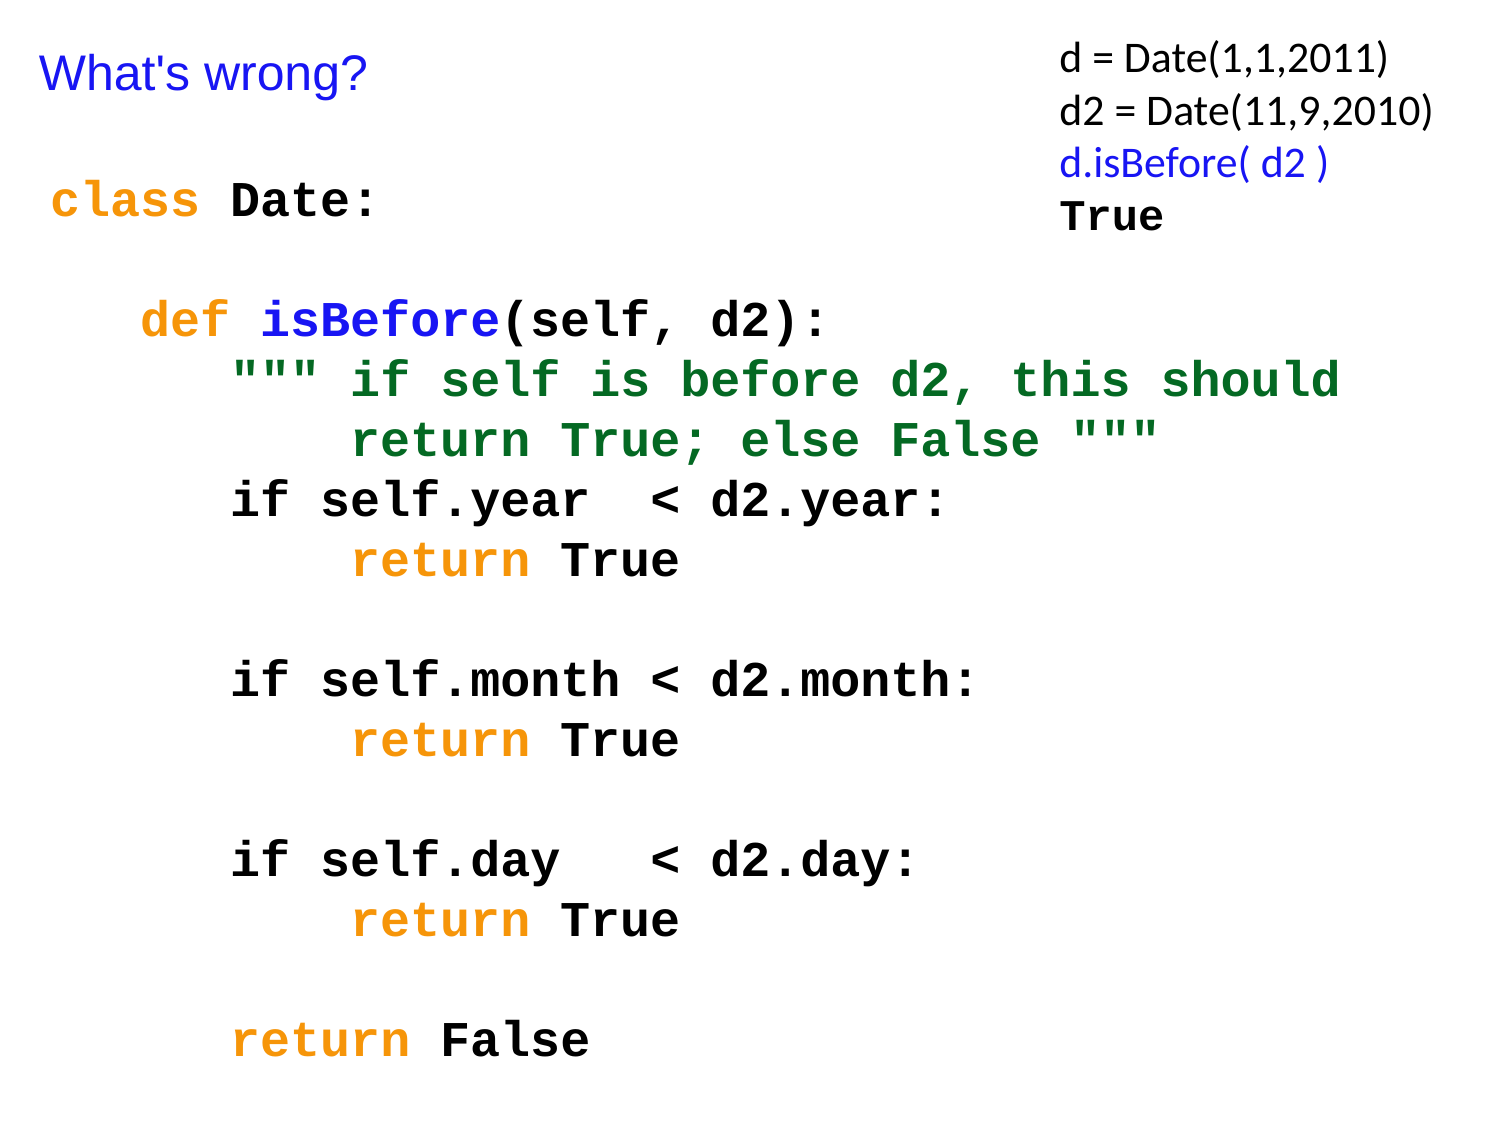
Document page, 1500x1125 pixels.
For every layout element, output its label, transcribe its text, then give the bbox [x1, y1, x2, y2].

text_box What's wrong? [24, 33, 512, 108]
text_box d = Date(1,1,2011) d2 = Date(11,9,2010) d.isBefore( d2 ) True [1044, 21, 1466, 247]
text_box class Date: def isBefore(self, d2): """ if self is before d2, this should return True; else False """ if self.year < d2.year: return True if self.month < d2.month: return True if self.day < d2.day: return True return False [35, 159, 1356, 1075]
